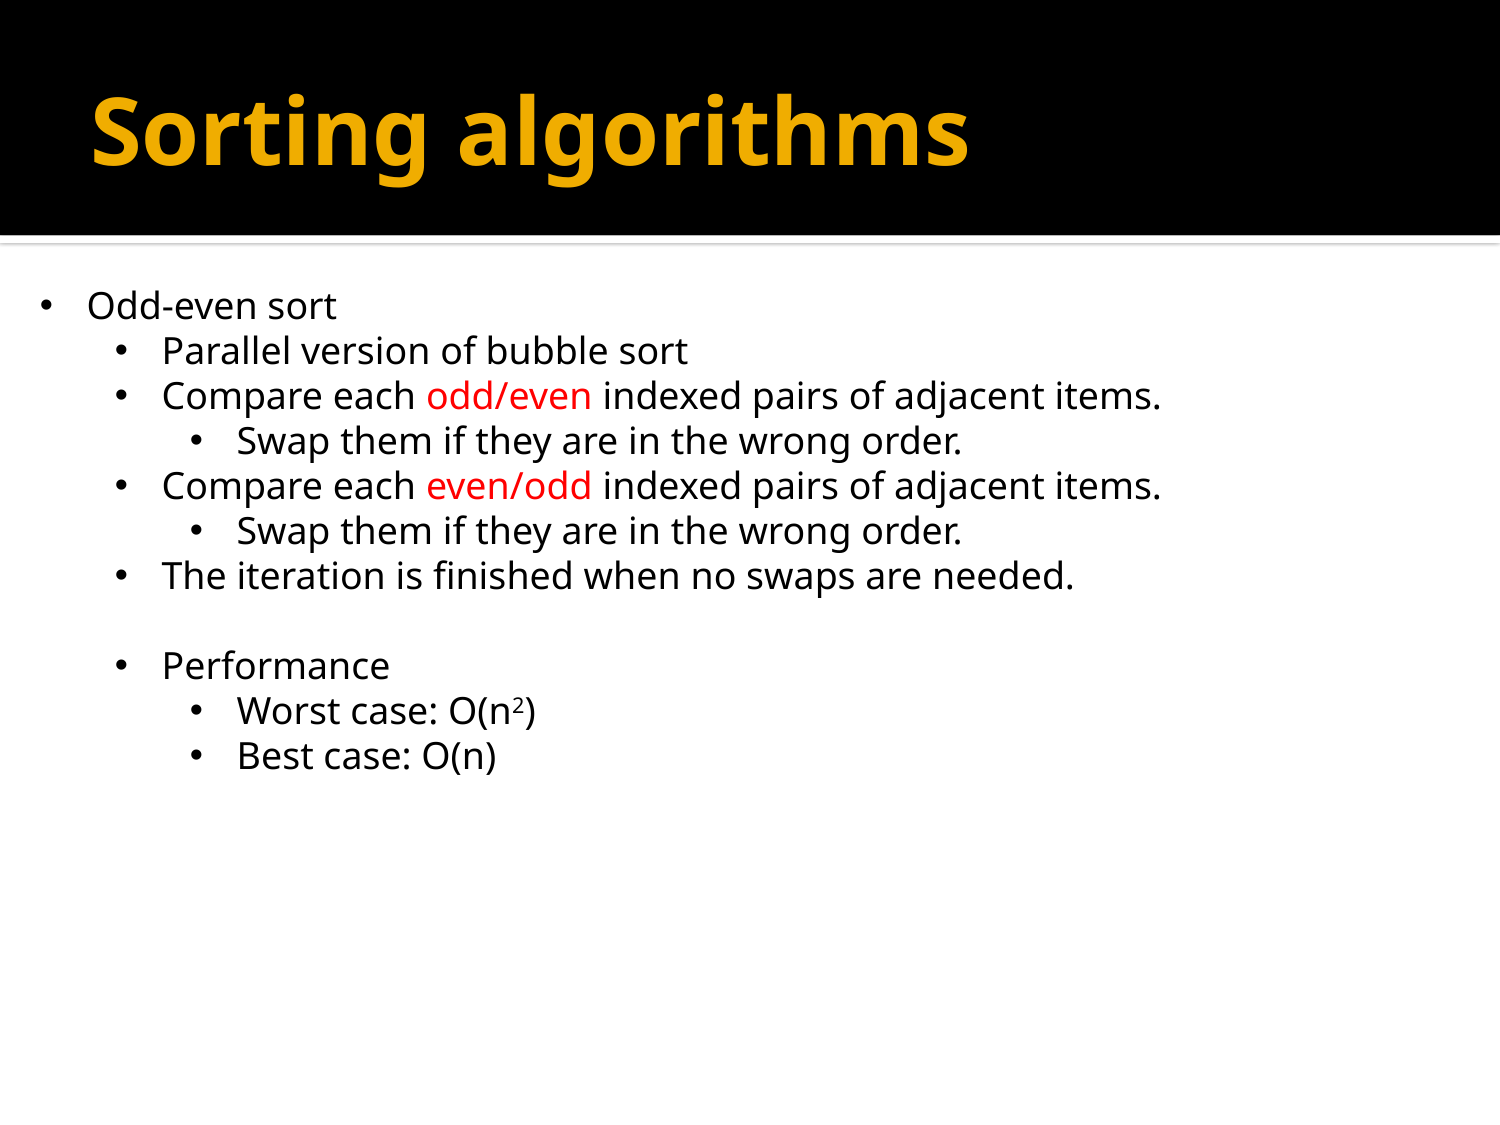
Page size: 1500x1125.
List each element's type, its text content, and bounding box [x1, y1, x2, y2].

text_box Odd-even sort Parallel version of bubble sort Compare each odd/even indexed pairs of adjacent items. Swap them if they are in the wrong order. Compare each even/odd indexed pairs of adjacent items. Swap them if they are in the wrong order. The iteration is finished when no swaps are needed. Performance Worst case: O(n2) Best case: O(n) [24, 274, 1475, 785]
title Sorting algorithms [75, 24, 1425, 231]
